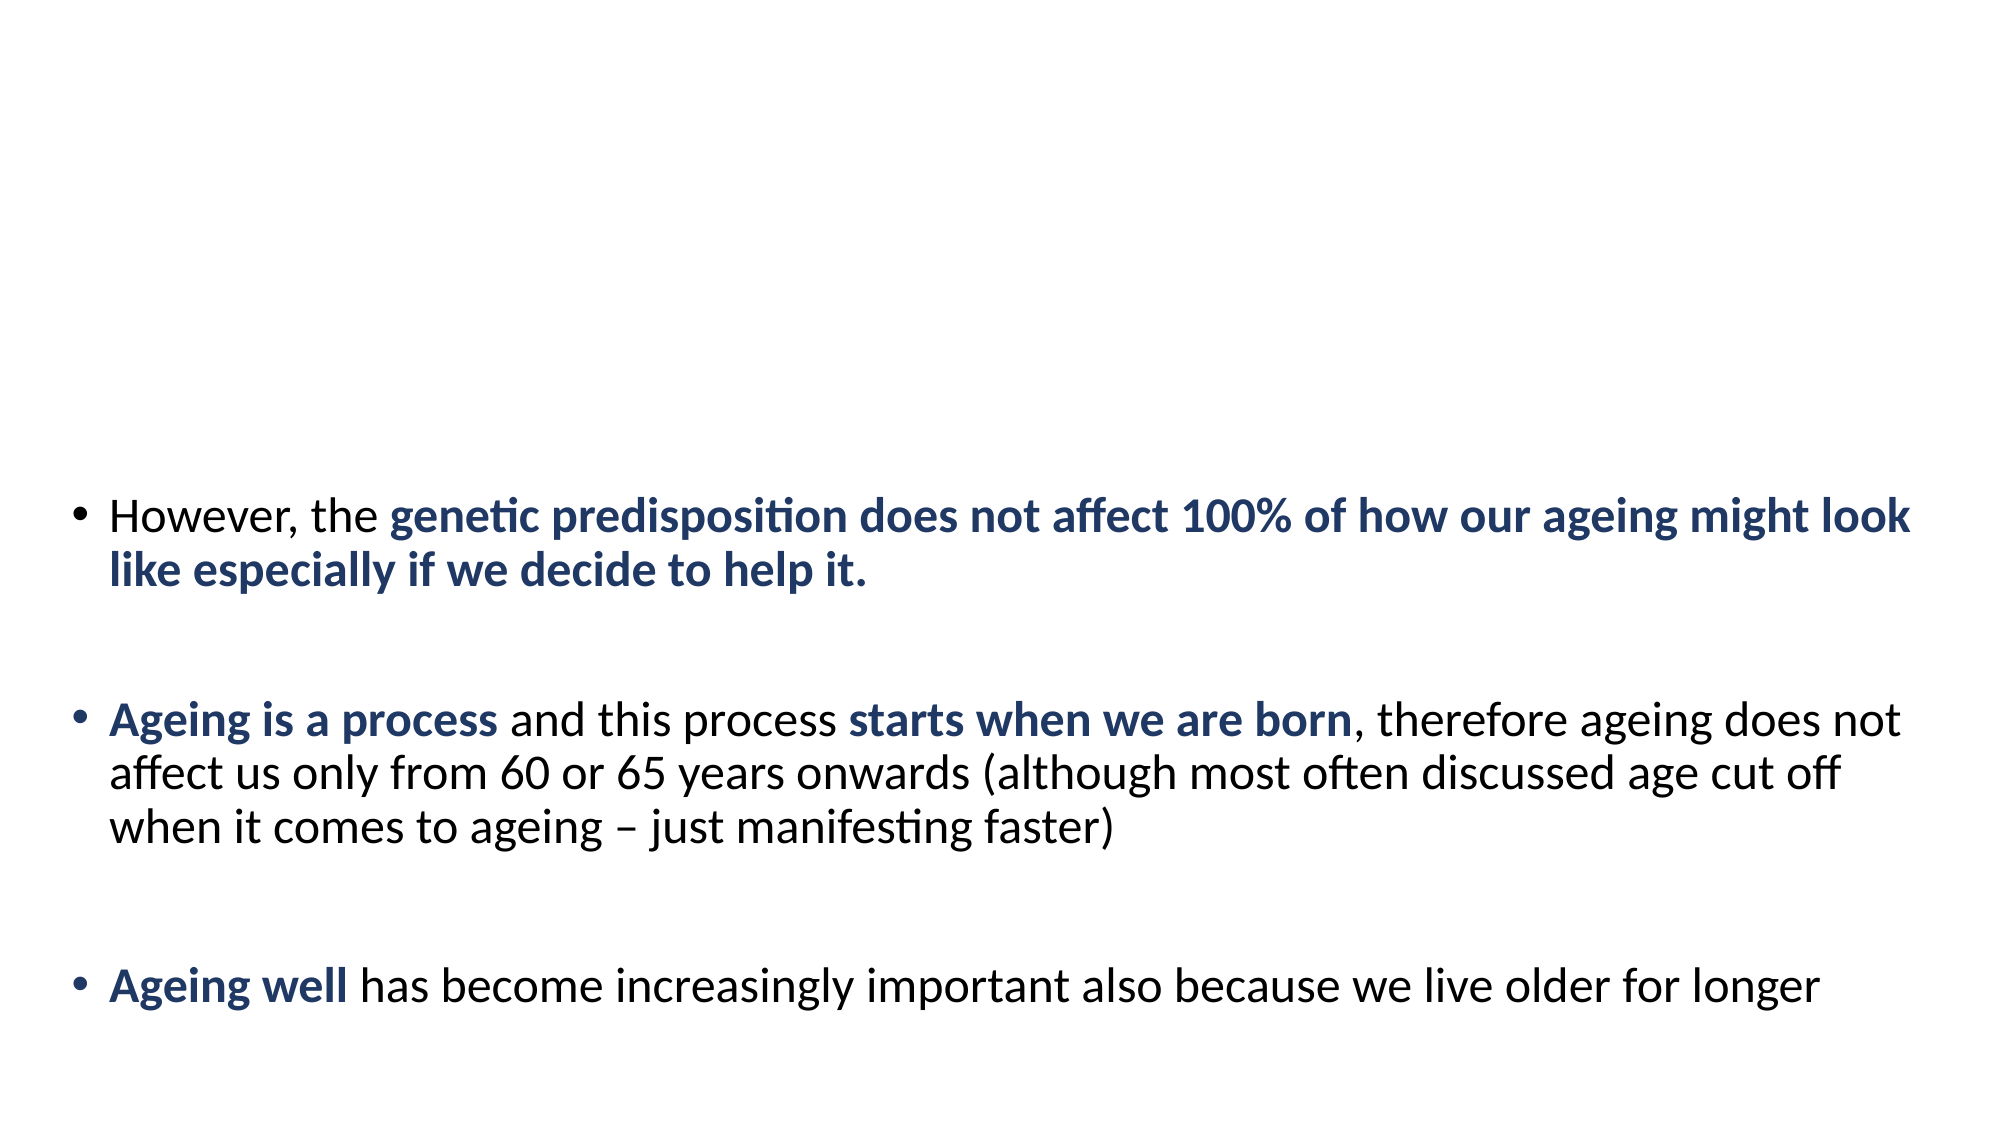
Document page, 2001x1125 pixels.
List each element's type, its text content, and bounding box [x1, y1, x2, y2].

list However, the genetic predisposition does not affect 100% of how our ageing might look like especially if we decide to help it. Ageing is a process and this process starts when we are born, therefore ageing does not affect us only from 60 or 65 years onwards (although most often discussed age cut off when it comes to ageing – just manifesting faster) Ageing well has become increasingly important also because we live older for longer [56, 223, 1948, 1093]
